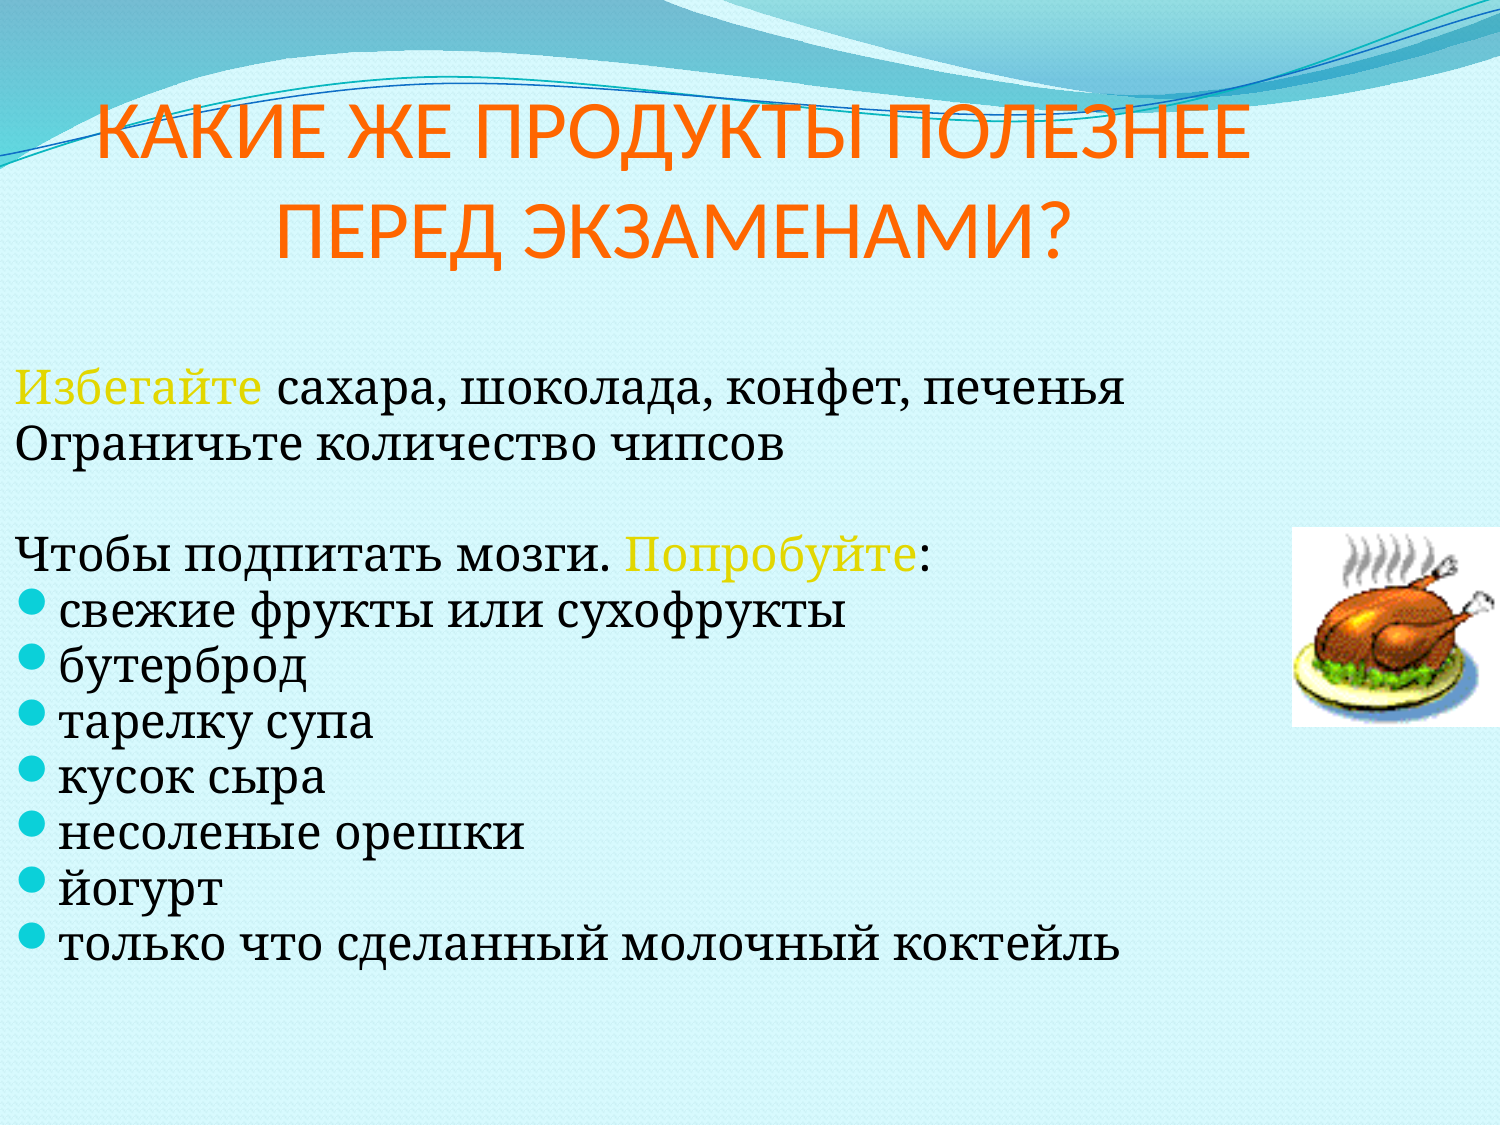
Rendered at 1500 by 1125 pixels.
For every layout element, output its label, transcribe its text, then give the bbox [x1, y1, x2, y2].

title КАКИЕ ЖЕ ПРОДУКТЫ ПОЛЕЗНЕЕ ПЕРЕД ЭКЗАМЕНАМИ? [0, 47, 1350, 275]
list Избегайте сахара, шоколада, конфет, печенья Ограничьте количество чипсов Чтобы подпитать мозги. Попробуйте: свежие фрукты или сухофрукты бутерброд тарелку супа кусок сыра несоленые орешки йогурт только что сделанный молочный коктейль [0, 312, 1172, 1047]
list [1291, 526, 1500, 728]
